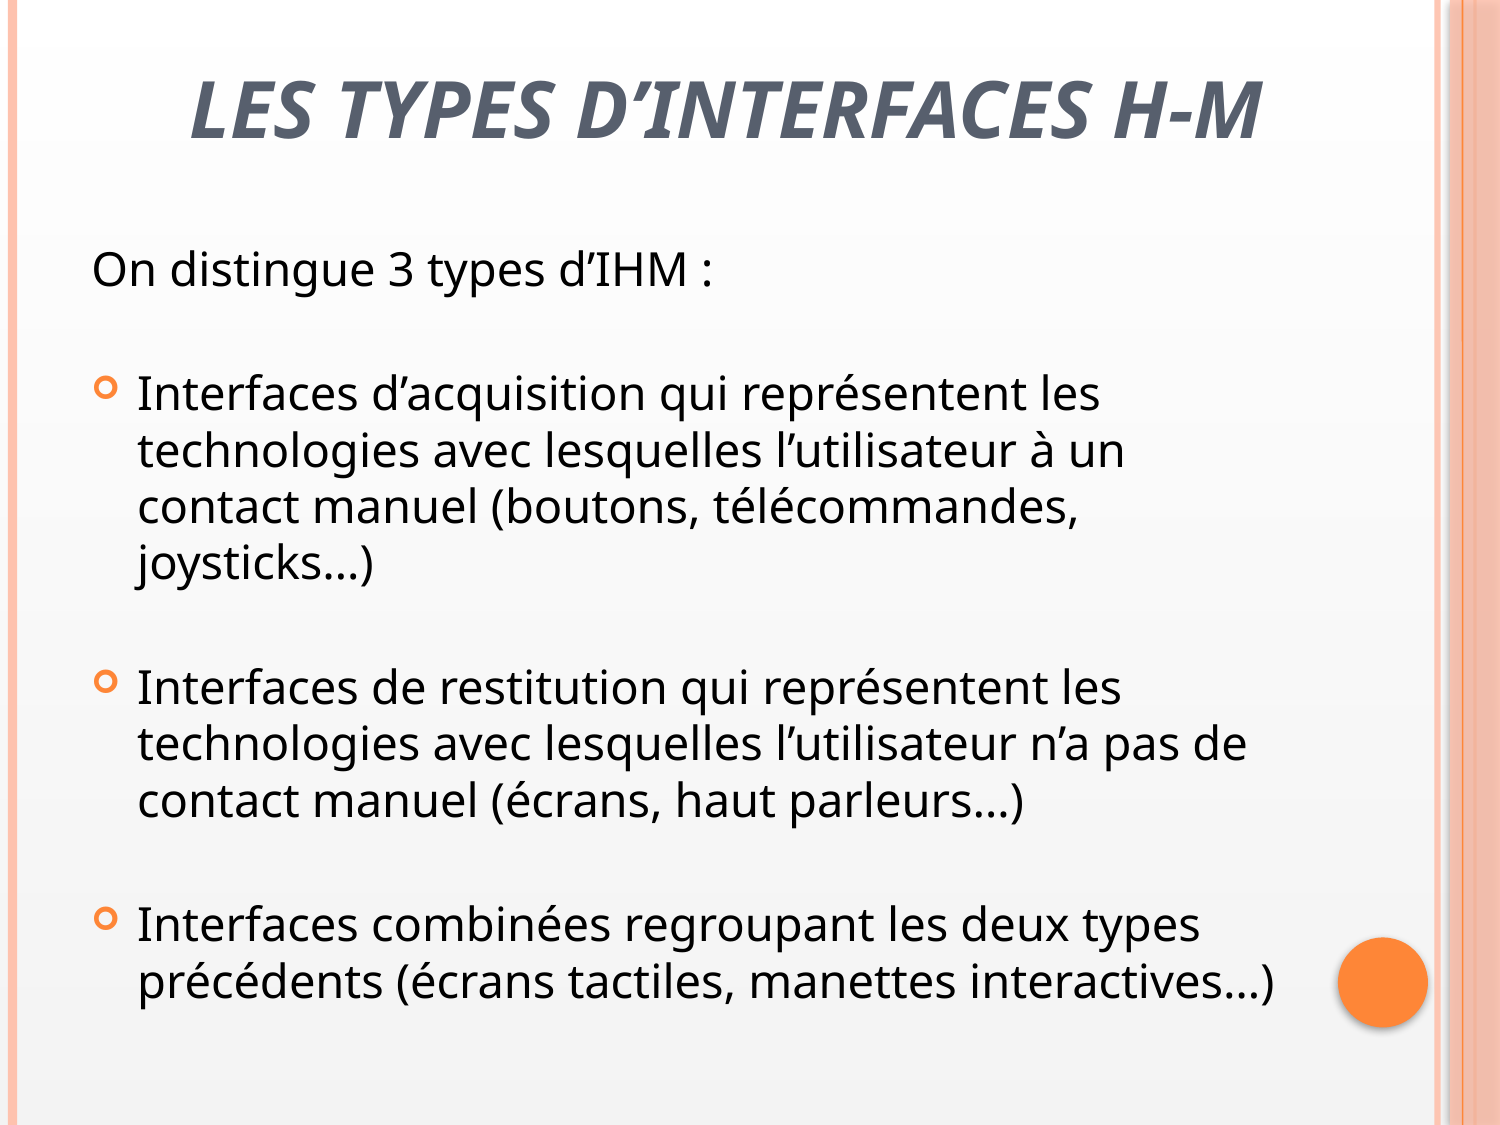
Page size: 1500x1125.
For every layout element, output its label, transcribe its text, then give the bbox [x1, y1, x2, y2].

list On distingue 3 types d’IHM : Interfaces d’acquisition qui représentent les technologies avec lesquelles l’utilisateur à un contact manuel (boutons, télécommandes, joysticks…) Interfaces de restitution qui représentent les technologies avec lesquelles l’utilisateur n’a pas de contact manuel (écrans, haut parleurs…) Interfaces combinées regroupant les deux types précédents (écrans tactiles, manettes interactives…) [76, 231, 1302, 1032]
title LES TYPES D’INTERFACES H-M [29, 42, 1424, 162]
